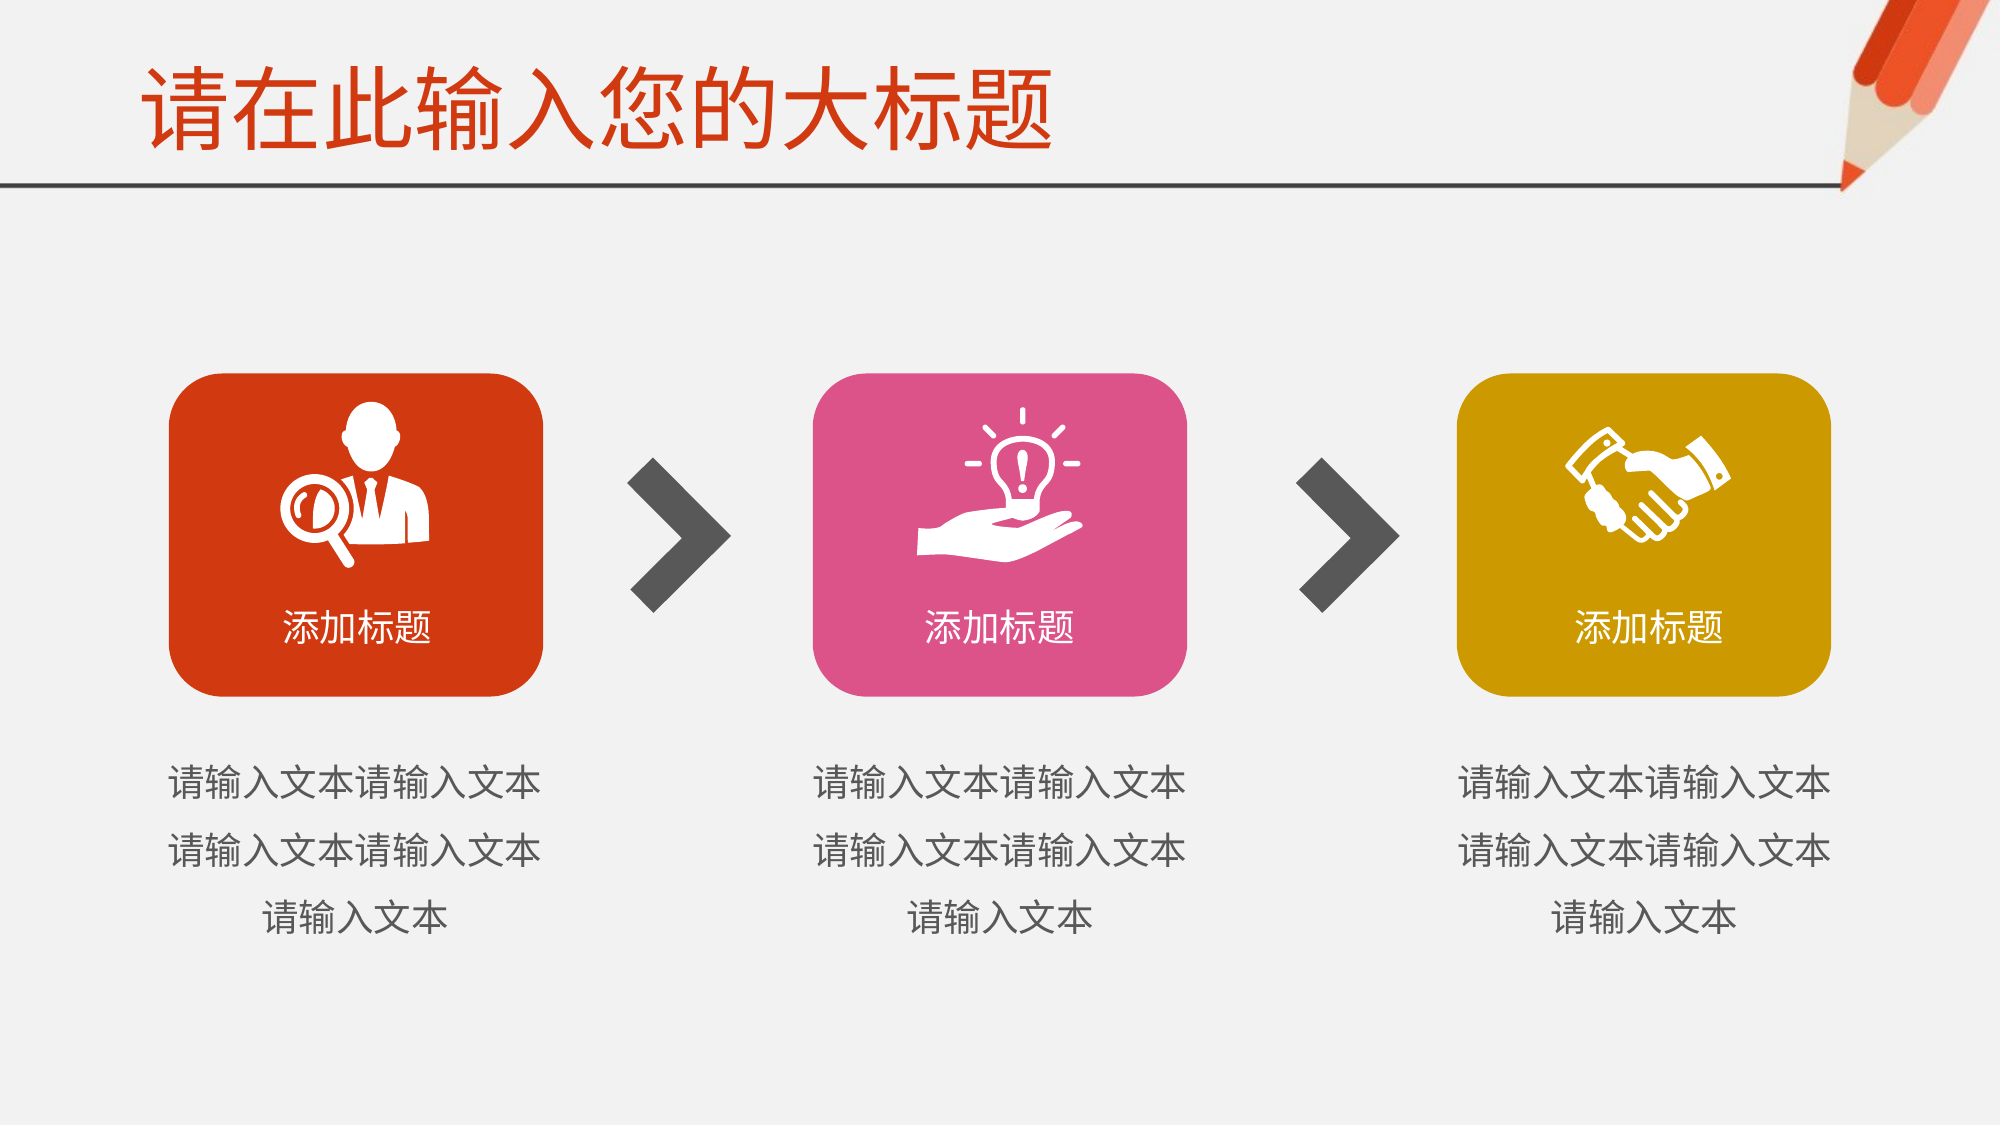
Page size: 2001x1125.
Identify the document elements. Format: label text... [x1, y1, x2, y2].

text_box 添加标题 [873, 596, 1127, 657]
text_box [340, 475, 430, 545]
text_box [1051, 424, 1066, 439]
text_box [625, 455, 733, 615]
text_box [1020, 407, 1026, 425]
picture [0, 0, 2000, 1125]
title 请在此输入您的大标题 [123, 17, 1876, 172]
text_box 请输入文本请输入文本请输入文本请输入文本请输入文本 [149, 724, 560, 952]
text_box 添加标题 [230, 596, 484, 657]
text_box [1455, 372, 1833, 698]
text_box 请输入文本请输入文本请输入文本请输入文本请输入文本 [1439, 724, 1850, 952]
text_box 请输入文本请输入文本请输入文本请输入文本请输入文本 [794, 724, 1205, 952]
text_box [982, 424, 997, 439]
text_box [280, 474, 355, 568]
text_box [1685, 435, 1732, 491]
text_box [1565, 426, 1711, 543]
text_box [916, 435, 1083, 563]
text_box [1294, 455, 1402, 615]
text_box [167, 372, 545, 698]
text_box 添加标题 [1523, 596, 1776, 657]
text_box [811, 372, 1189, 698]
text_box [341, 401, 401, 472]
